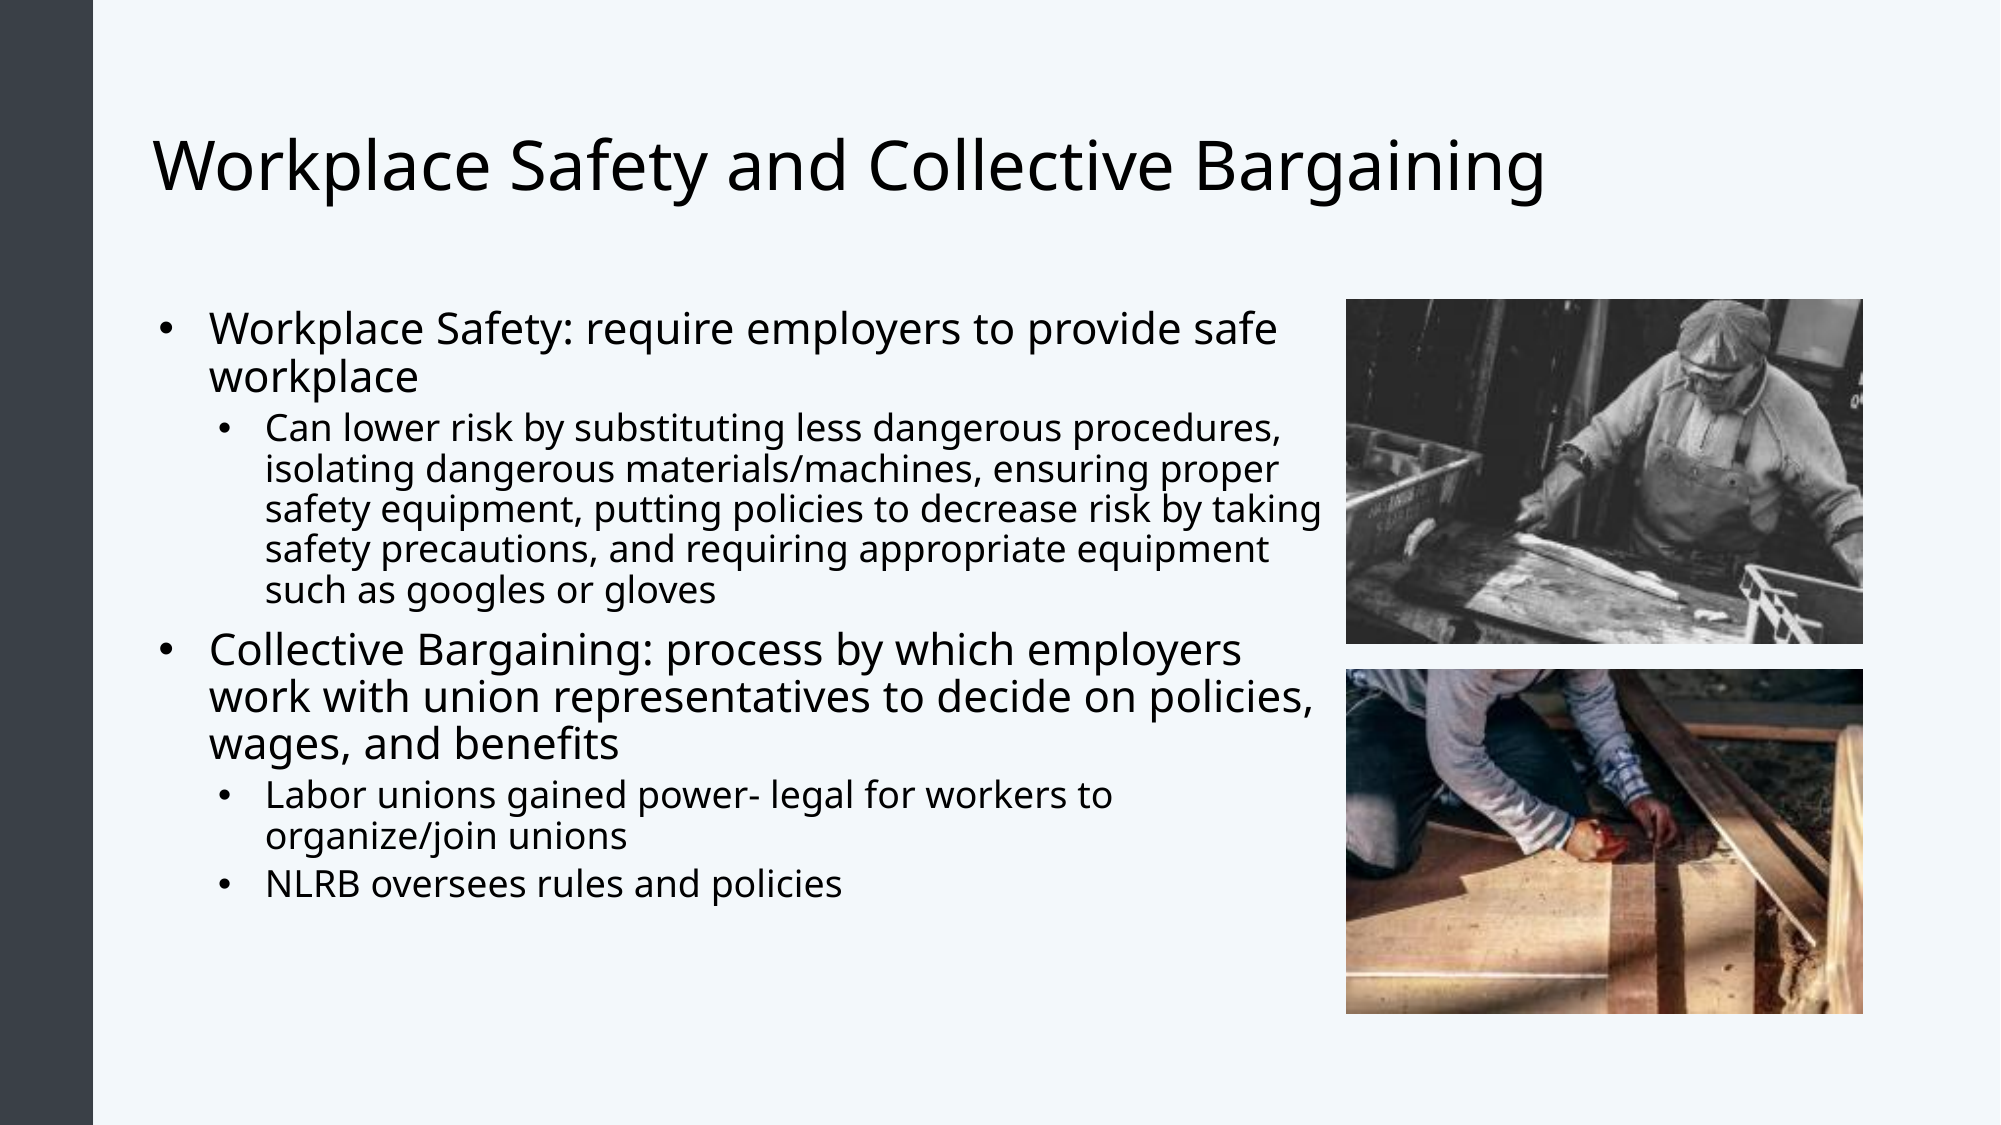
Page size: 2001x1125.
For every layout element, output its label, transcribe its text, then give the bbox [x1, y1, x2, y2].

picture [1346, 668, 1863, 1014]
picture [1346, 299, 1863, 645]
list Workplace Safety: require employers to provide safe workplace Can lower risk by substituting less dangerous procedures, isolating dangerous materials/machines, ensuring proper safety equipment, putting policies to decrease risk by taking safety precautions, and requiring appropriate equipment such as googles or gloves Collective Bargaining: process by which employers work with union representatives to decide on policies, wages, and benefits Labor unions gained power- legal for workers to organize/join unions NLRB oversees rules and policies [137, 299, 1347, 1014]
title Workplace Safety and Collective Bargaining [137, 59, 1863, 278]
